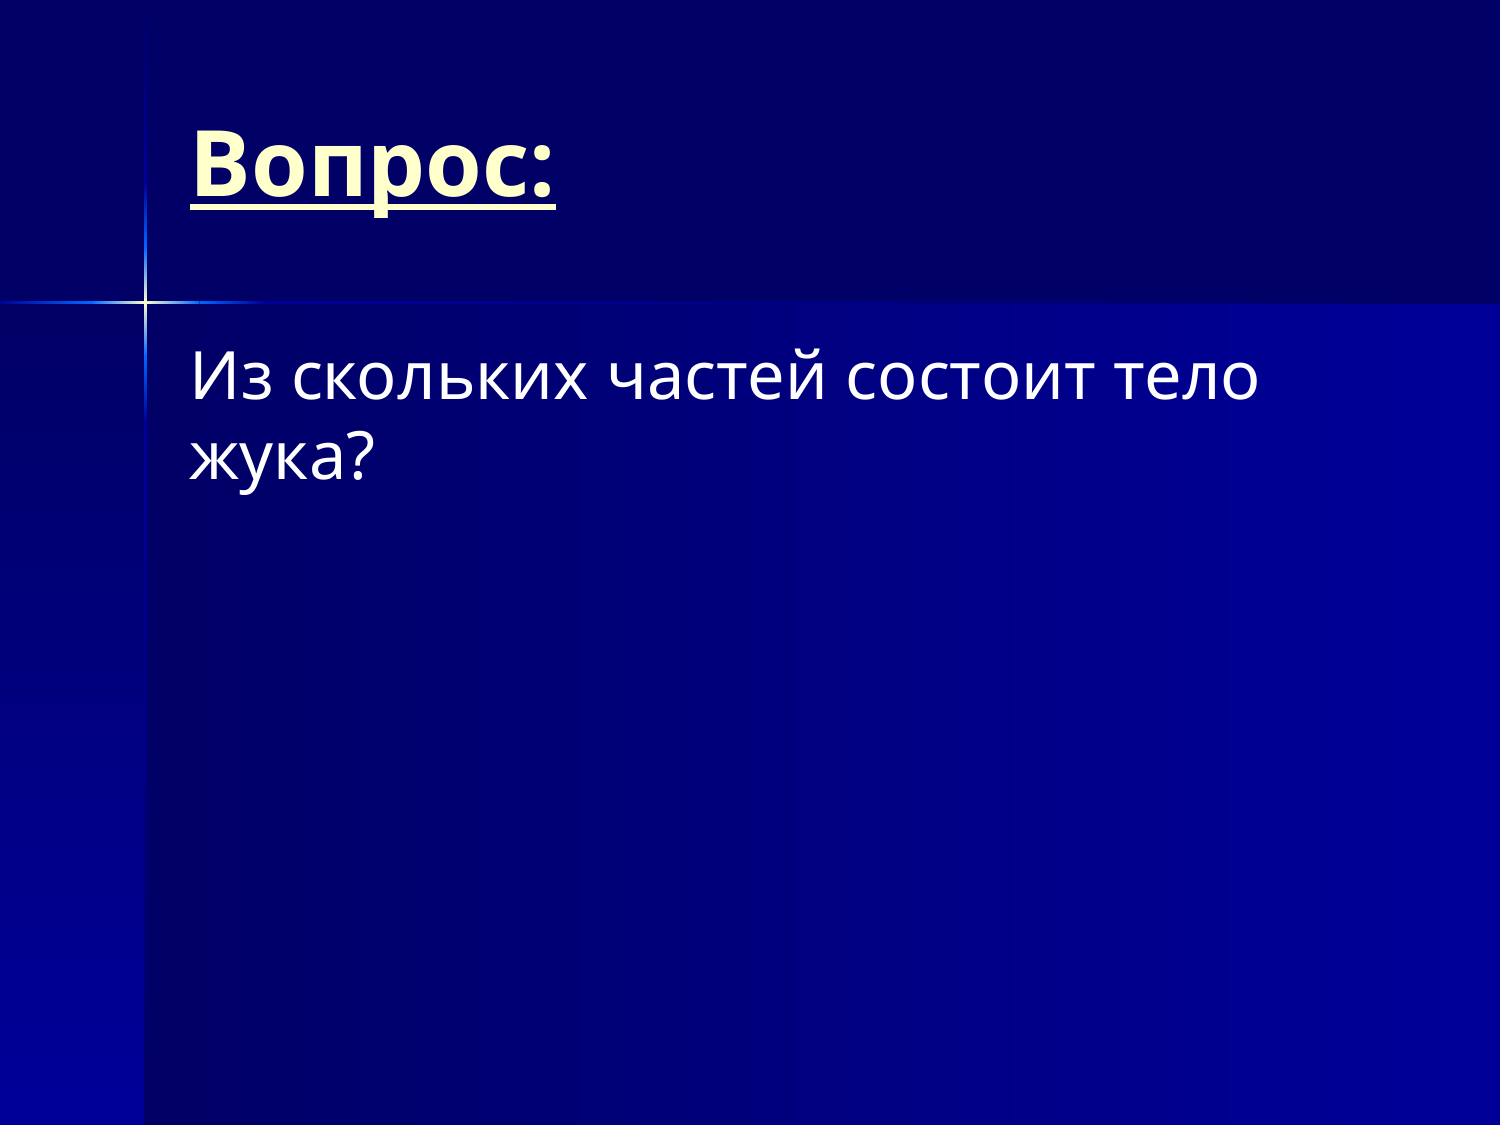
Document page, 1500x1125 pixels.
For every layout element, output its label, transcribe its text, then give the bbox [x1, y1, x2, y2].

title Вопрос: [174, 49, 1413, 286]
list Из скольких частей состоит тело жука? [174, 324, 1413, 1001]
